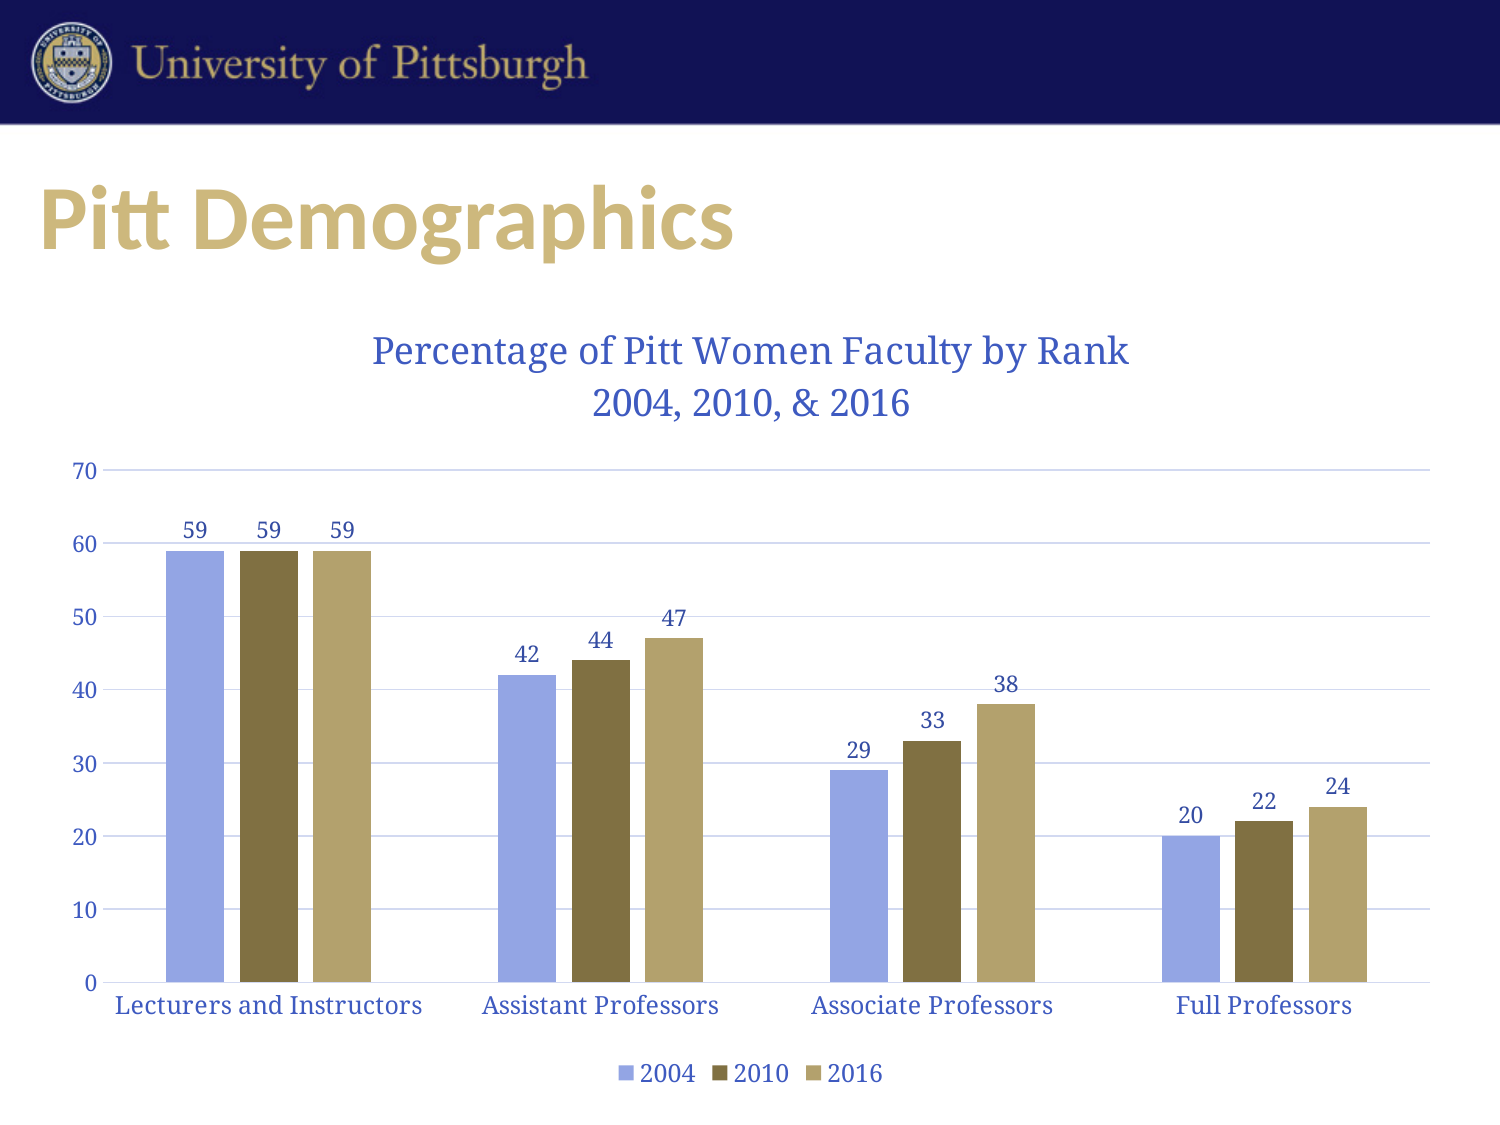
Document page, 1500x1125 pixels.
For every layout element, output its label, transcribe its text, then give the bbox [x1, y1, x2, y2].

title Pitt Demographics [24, 149, 1474, 275]
picture [0, 0, 1500, 1125]
chart [43, 288, 1459, 1097]
